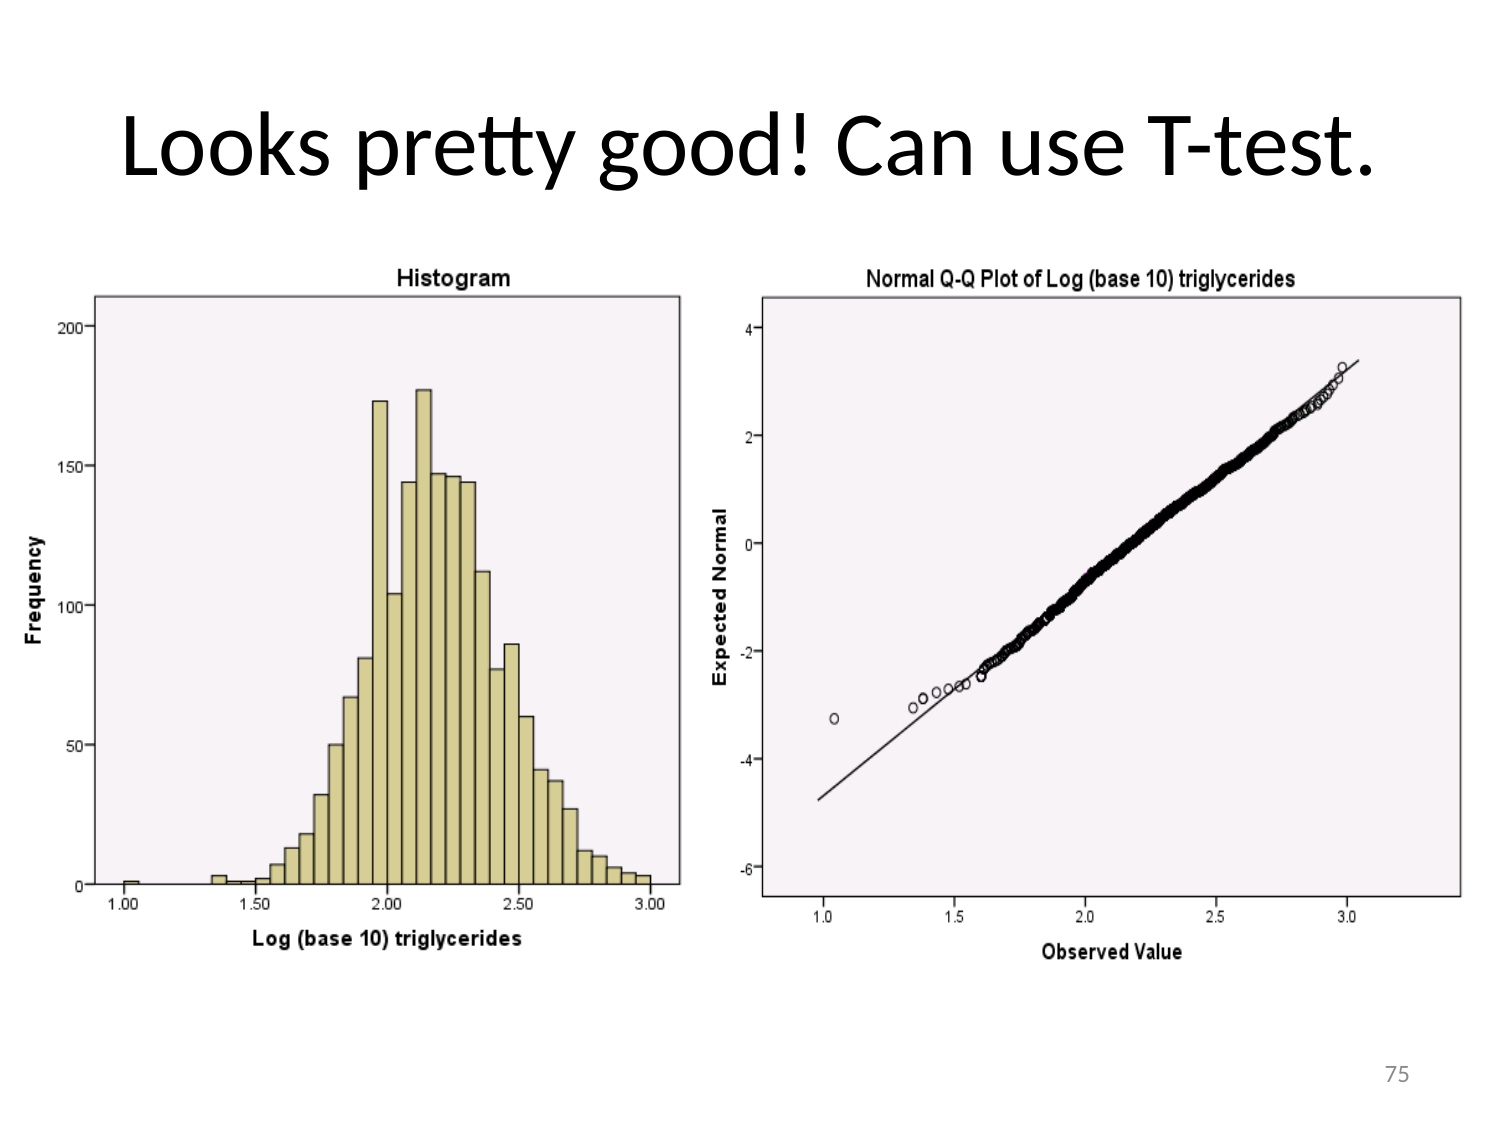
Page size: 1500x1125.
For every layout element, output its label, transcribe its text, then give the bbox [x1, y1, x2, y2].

title Looks pretty good! Can use T-test. [75, 45, 1425, 233]
picture [0, 243, 690, 973]
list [690, 243, 1471, 987]
slide_number 75 [1074, 1042, 1425, 1103]
